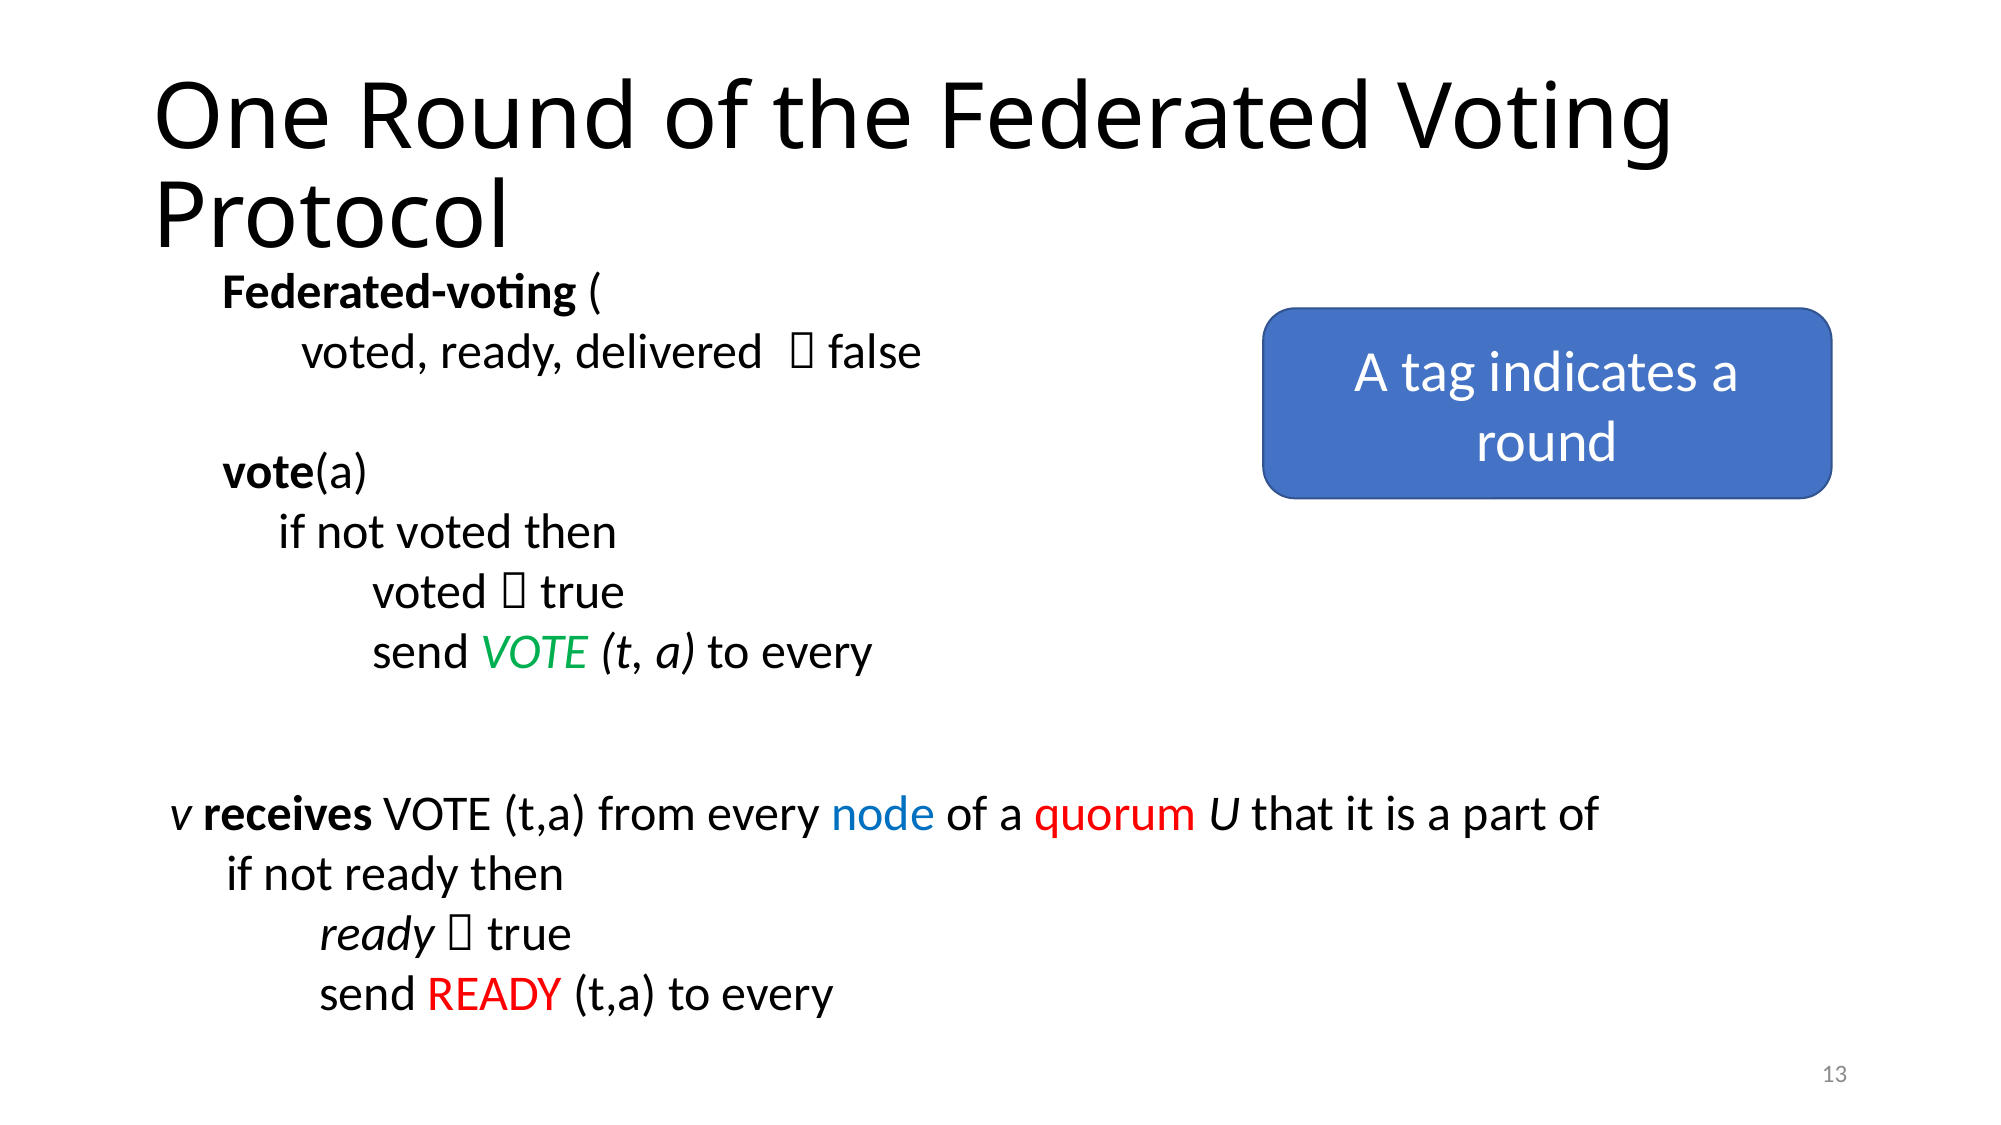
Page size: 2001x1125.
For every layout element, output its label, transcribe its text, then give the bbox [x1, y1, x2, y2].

text_box A tag indicates a round [1262, 307, 1833, 500]
title One Round of the Federated Voting Protocol [137, 59, 1863, 278]
slide_number 13 [1412, 1042, 1863, 1103]
